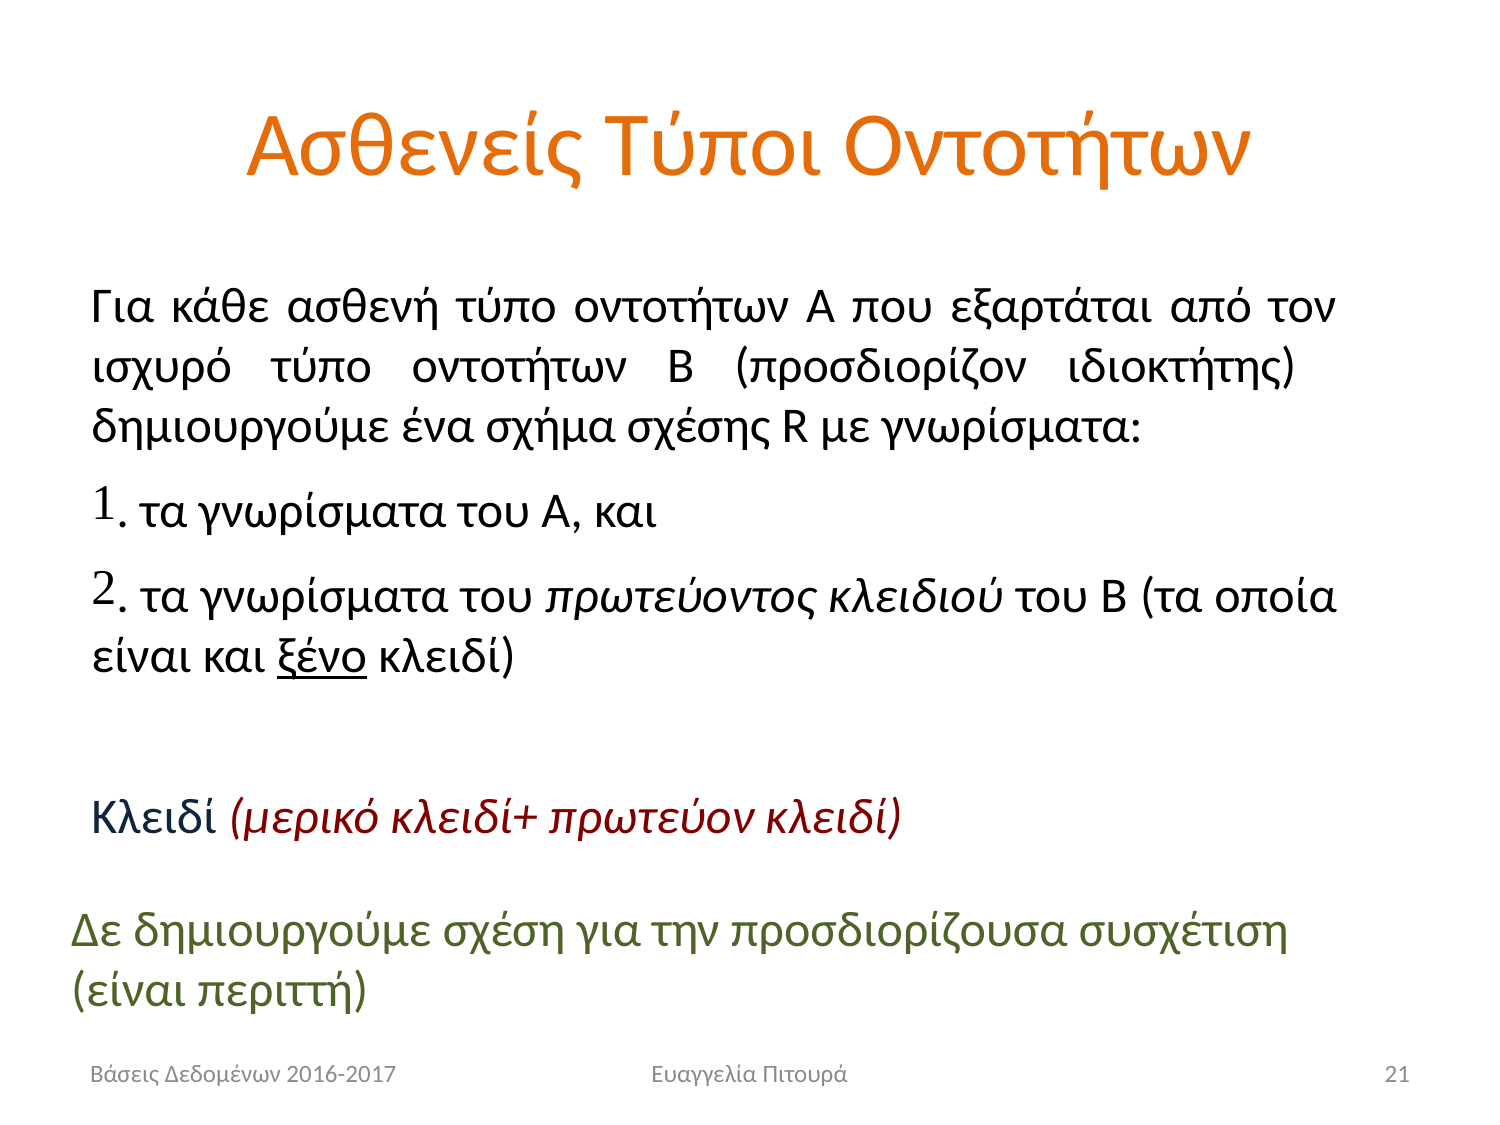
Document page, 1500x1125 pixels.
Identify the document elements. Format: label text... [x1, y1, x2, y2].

text_box Κλειδί (μερικό κλειδί+ πρωτεύον κλειδί) [76, 776, 1277, 851]
text_box Για κάθε ασθενή τύπο οντοτήτων Α που εξαρτάται από τον ισχυρό τύπο οντοτήτων Β (προσδιορίζον ιδιοκτήτης) δημιουργούμε ένα σχήμα σχέσης R με γνωρίσματα: . τα γνωρίσματα του Α, και . τα γνωρίσματα του πρωτεύοντος κλειδιού του Β (τα οποία είναι και ξένο κλειδί) [76, 265, 1352, 690]
footer Ευαγγελία Πιτουρά [512, 1042, 988, 1103]
slide_number Βάσεις Δεδομένων 2016-2017 [75, 1042, 425, 1103]
text_box Δε δημιουργούμε σχέση για την προσδιορίζουσα συσχέτιση (είναι περιττή) [56, 889, 1430, 1025]
slide_number 21 [1074, 1042, 1425, 1103]
title Ασθενείς Τύποι Οντοτήτων [75, 45, 1425, 233]
